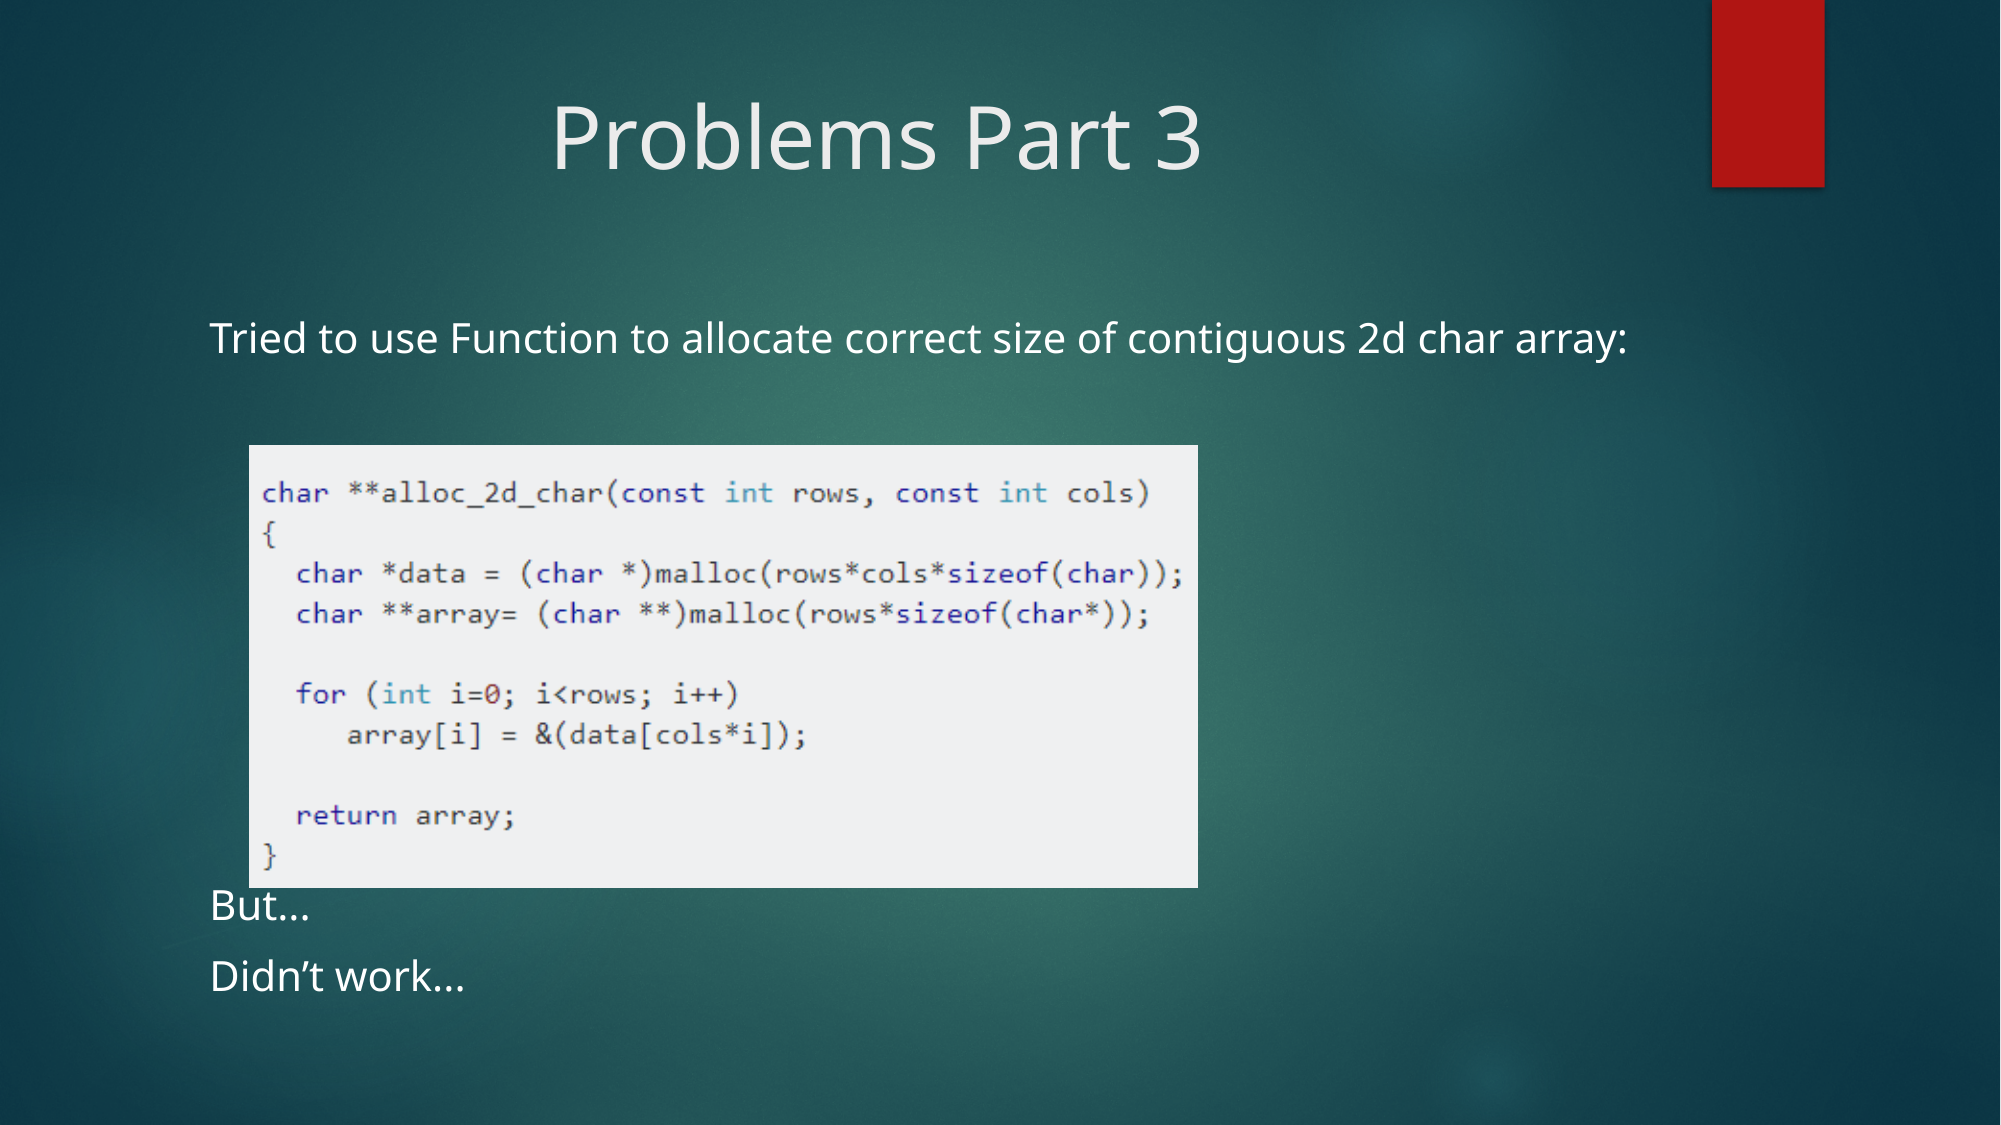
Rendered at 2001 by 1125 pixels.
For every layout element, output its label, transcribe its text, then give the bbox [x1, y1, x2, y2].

list Tried to use Function to allocate correct size of contiguous 2d char array: But... Didn’t work... [194, 304, 1759, 993]
picture [0, 0, 2001, 1125]
title Problems Part 3 [106, 74, 1649, 304]
